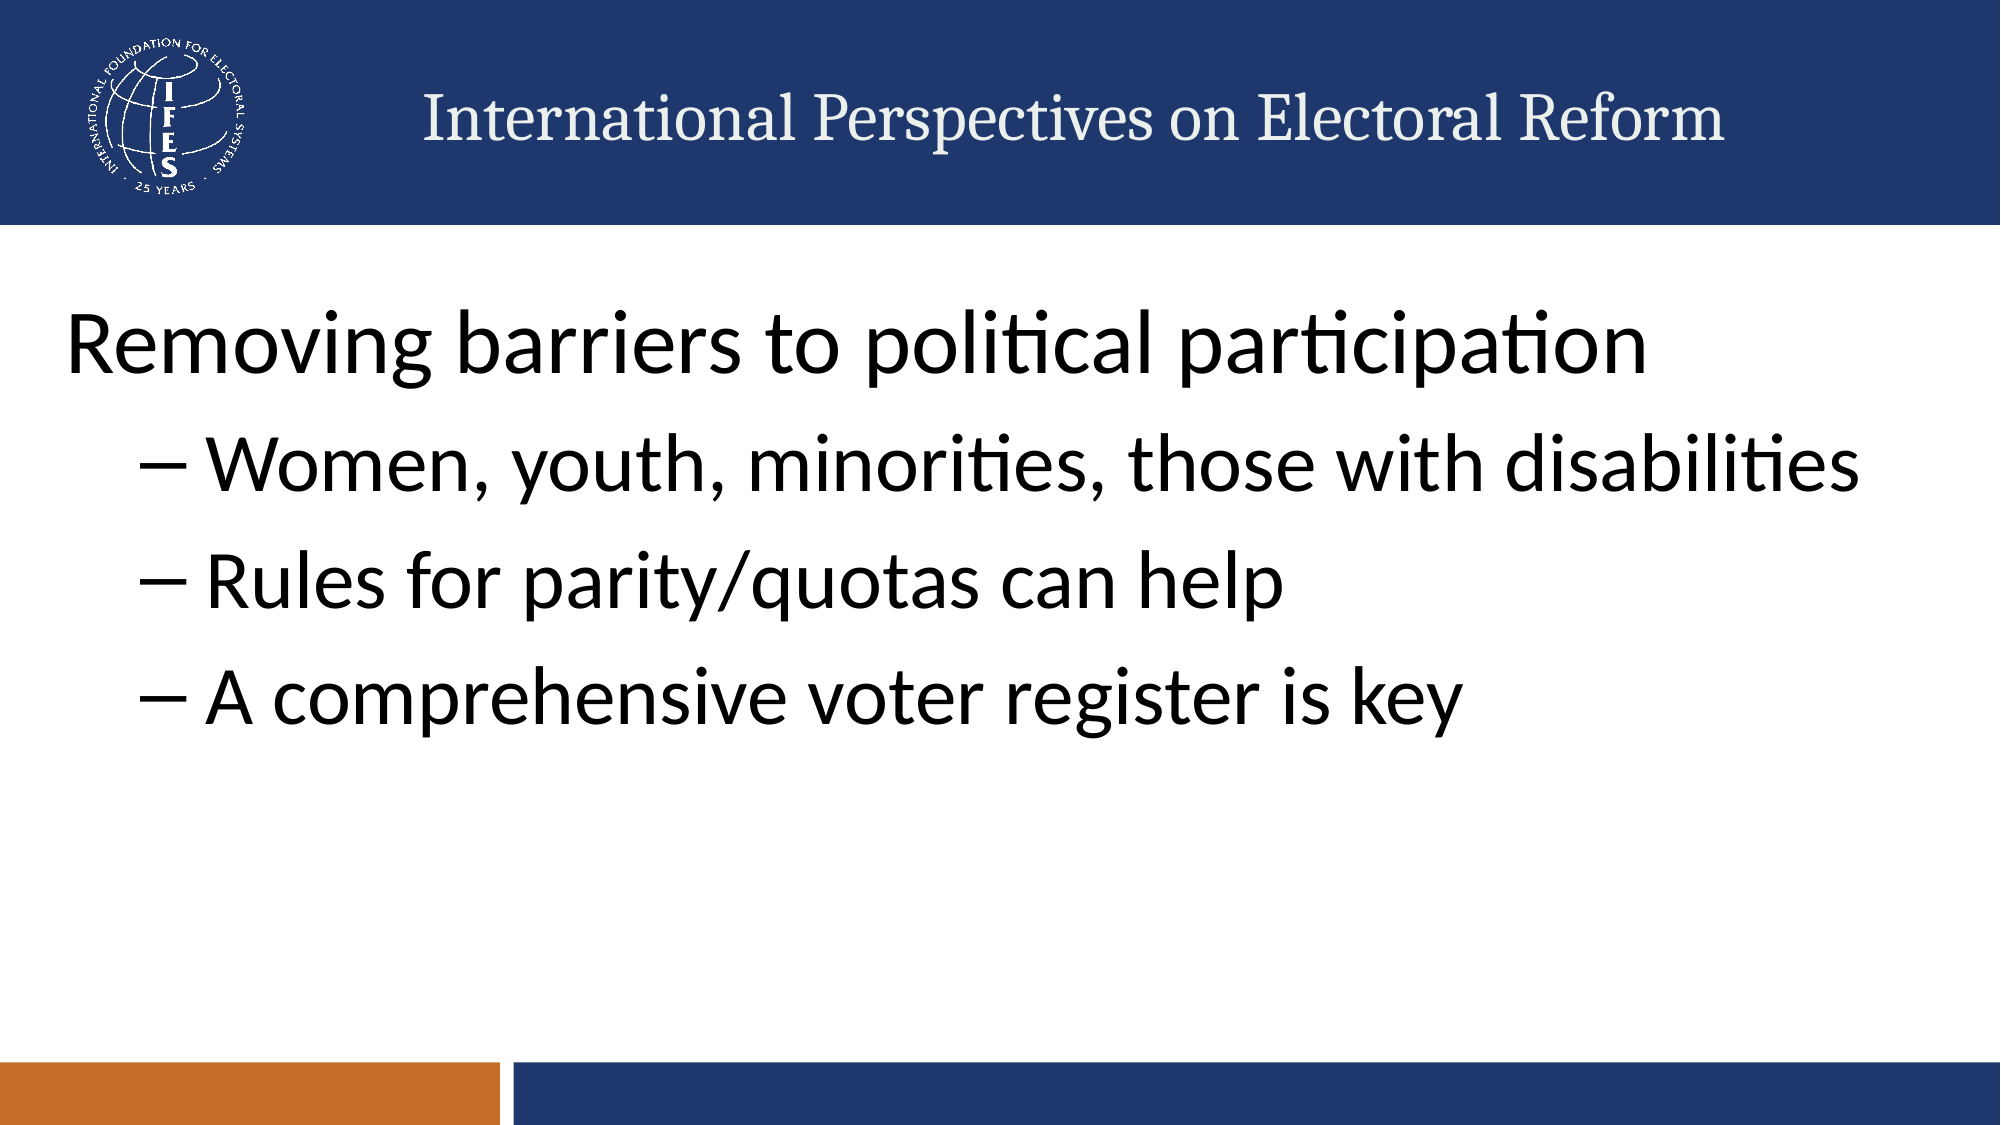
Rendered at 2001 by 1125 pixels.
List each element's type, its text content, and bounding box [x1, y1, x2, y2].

list Removing barriers to political participation Women, youth, minorities, those with disabilities Rules for parity/quotas can help A comprehensive voter register is key [50, 274, 1967, 1025]
title International Perspectives on Electoral Reform [350, 12, 1800, 213]
picture [87, 37, 245, 195]
